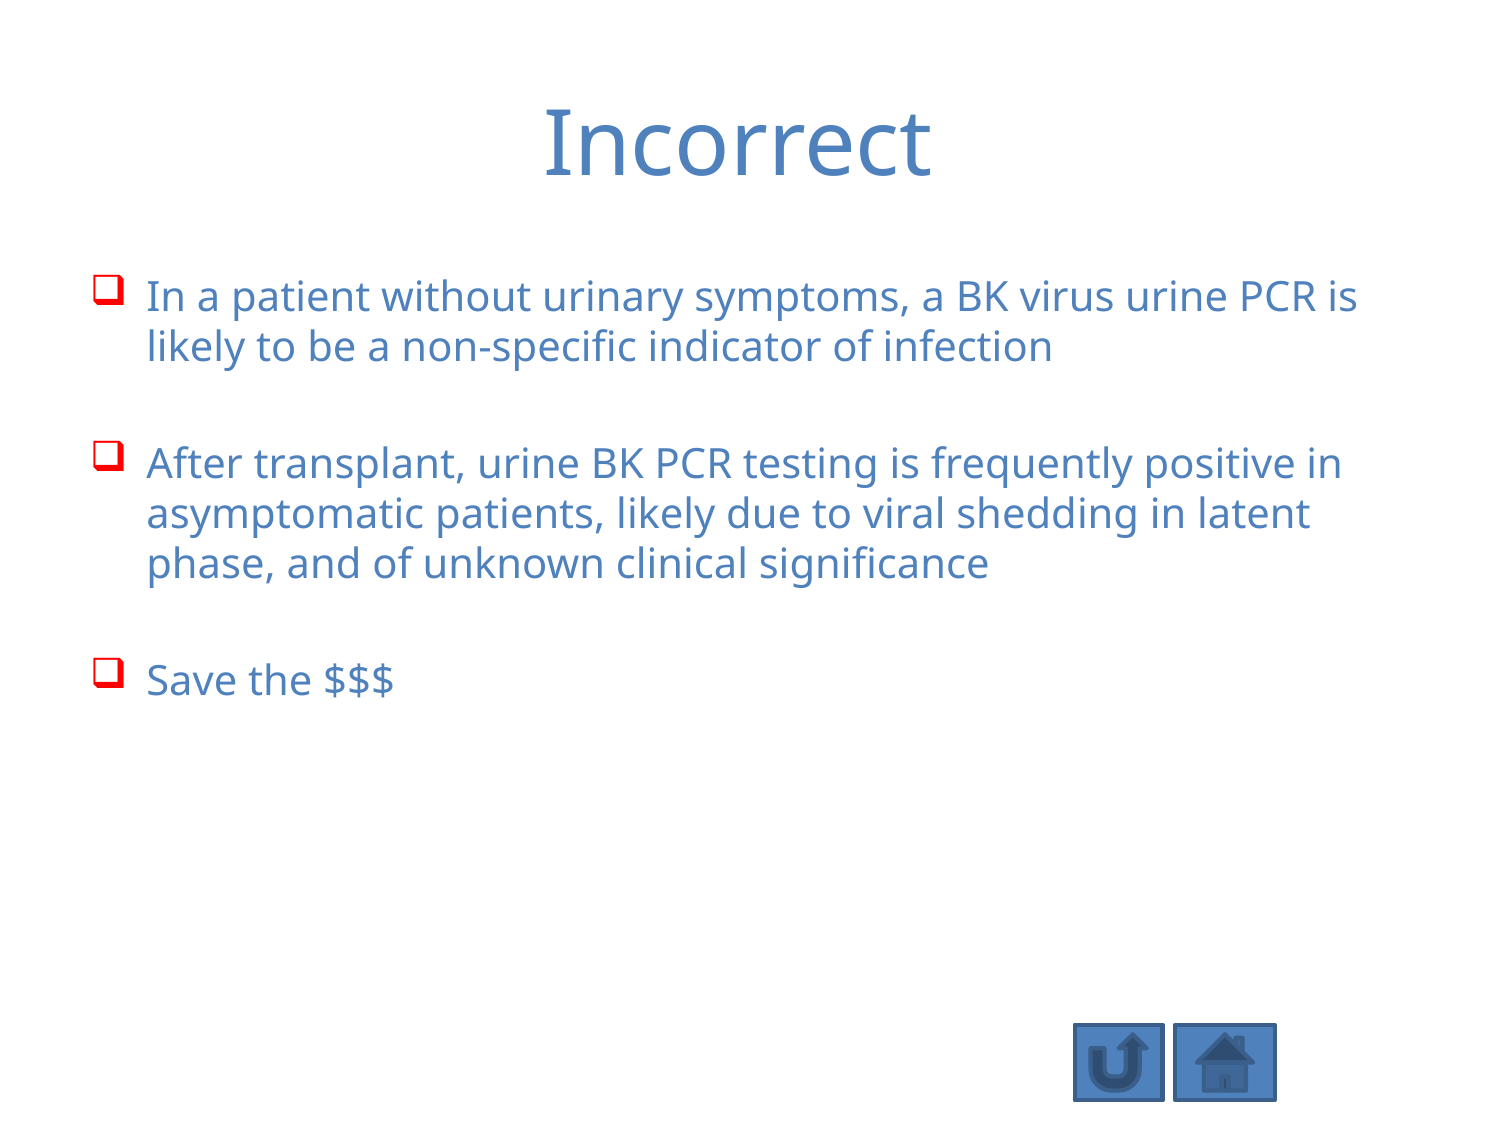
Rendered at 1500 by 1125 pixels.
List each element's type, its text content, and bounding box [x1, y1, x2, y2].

list In a patient without urinary symptoms, a BK virus urine PCR is likely to be a non-specific indicator of infection After transplant, urine BK PCR testing is frequently positive in asymptomatic patients, likely due to viral shedding in latent phase, and of unknown clinical significance Save the $$$ [75, 262, 1425, 1005]
text_box [1073, 1023, 1165, 1102]
title Incorrect [75, 45, 1425, 233]
